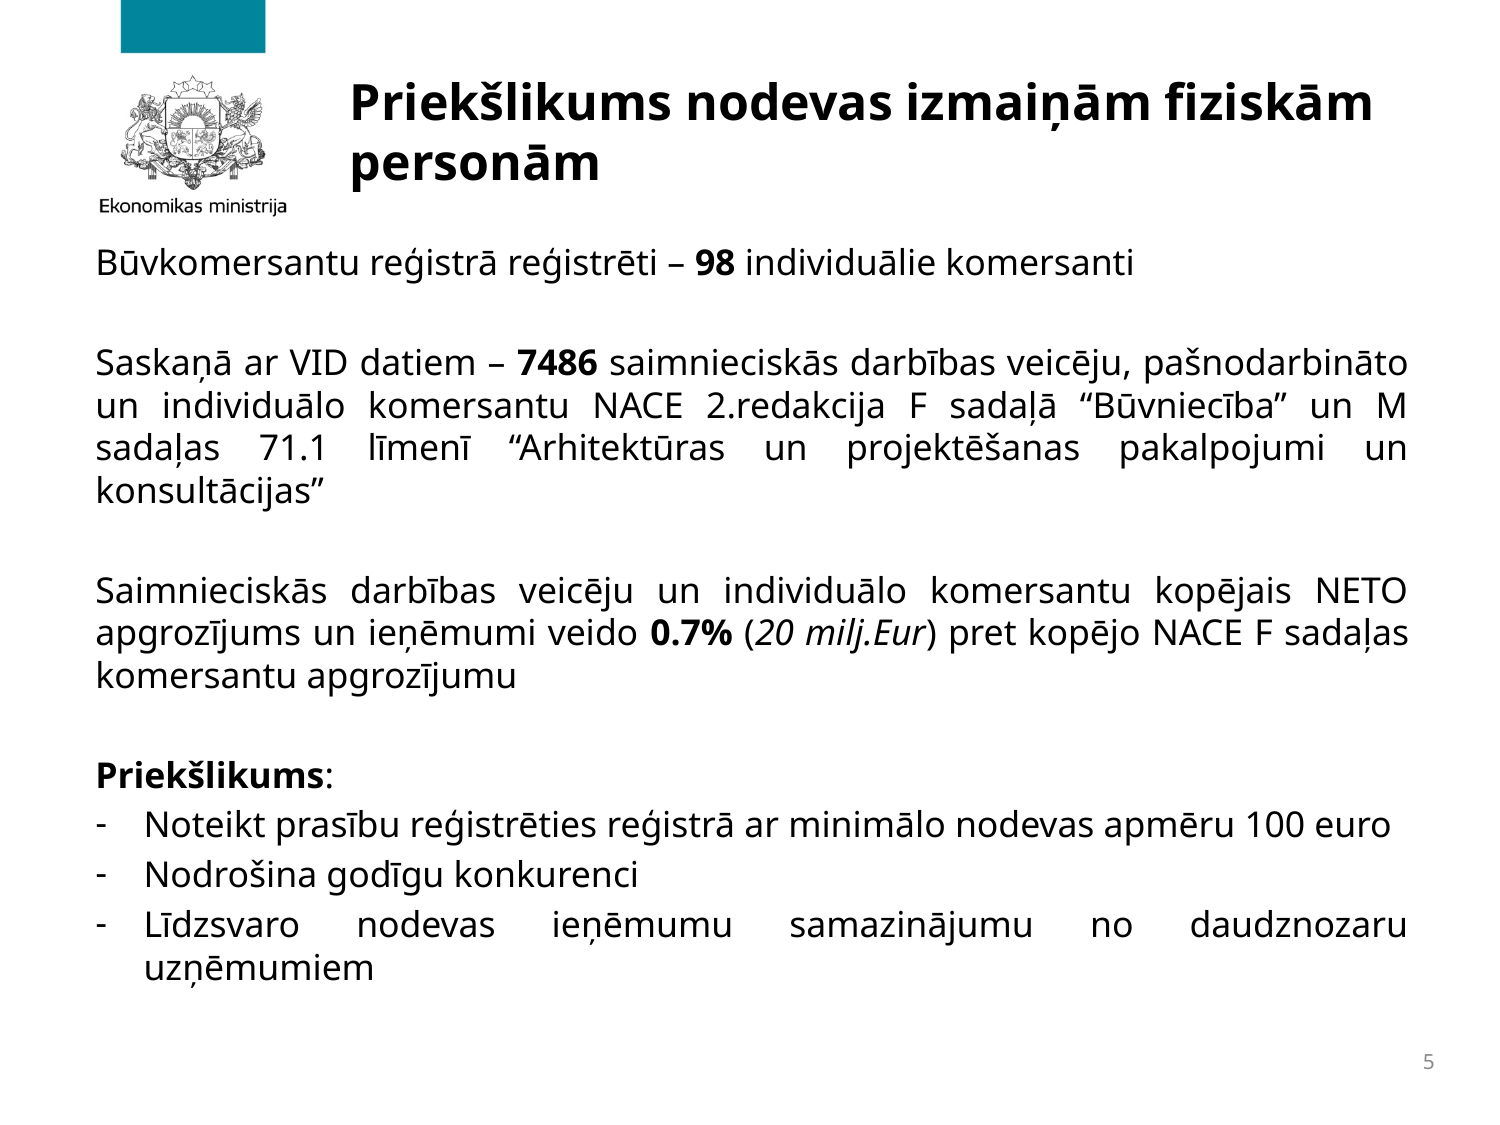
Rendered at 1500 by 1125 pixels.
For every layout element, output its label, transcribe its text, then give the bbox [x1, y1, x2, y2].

title Priekšlikums nodevas izmaiņām fiziskām personām [334, 62, 1425, 232]
picture [48, 0, 338, 321]
slide_number 5 [1400, 1037, 1450, 1088]
list Būvkomersantu reģistrā reģistrēti – 98 individuālie komersanti Saskaņā ar VID datiem – 7486 saimnieciskās darbības veicēju, pašnodarbināto un individuālo komersantu NACE 2.redakcija F sadaļā “Būvniecība” un M sadaļas 71.1 līmenī “Arhitektūras un projektēšanas pakalpojumi un konsultācijas” Saimnieciskās darbības veicēju un individuālo komersantu kopējais NETO apgrozījums un ieņēmumi veido 0.7% (20 milj.Eur) pret kopējo NACE F sadaļas komersantu apgrozījumu Priekšlikums: Noteikt prasību reģistrēties reģistrā ar minimālo nodevas apmēru 100 euro Nodrošina godīgu konkurenci Līdzsvaro nodevas ieņēmumu samazinājumu no daudznozaru uzņēmumiem [80, 232, 1425, 1005]
